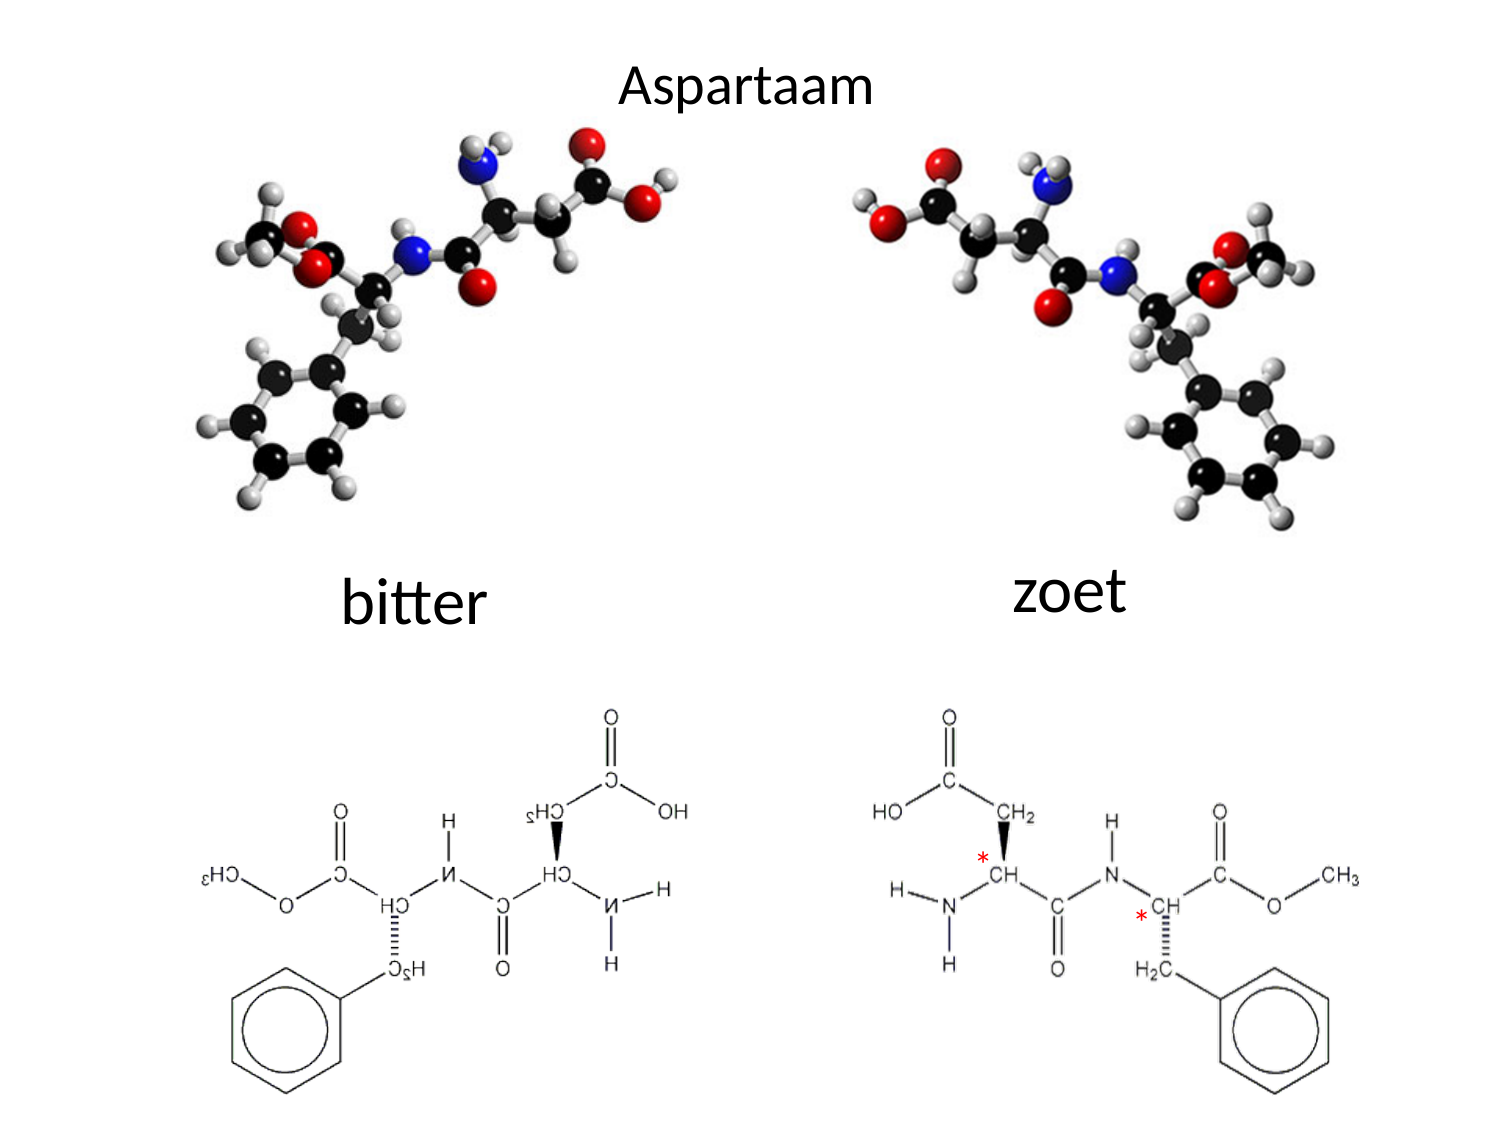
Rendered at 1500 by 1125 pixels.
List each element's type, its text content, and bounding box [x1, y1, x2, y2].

text_box bitter [265, 588, 526, 646]
picture [197, 704, 694, 1099]
text_box Aspartaam [513, 30, 999, 126]
picture [147, 54, 694, 579]
picture [867, 703, 1364, 1099]
text_box zoet [997, 606, 1258, 634]
picture [837, 74, 1384, 598]
